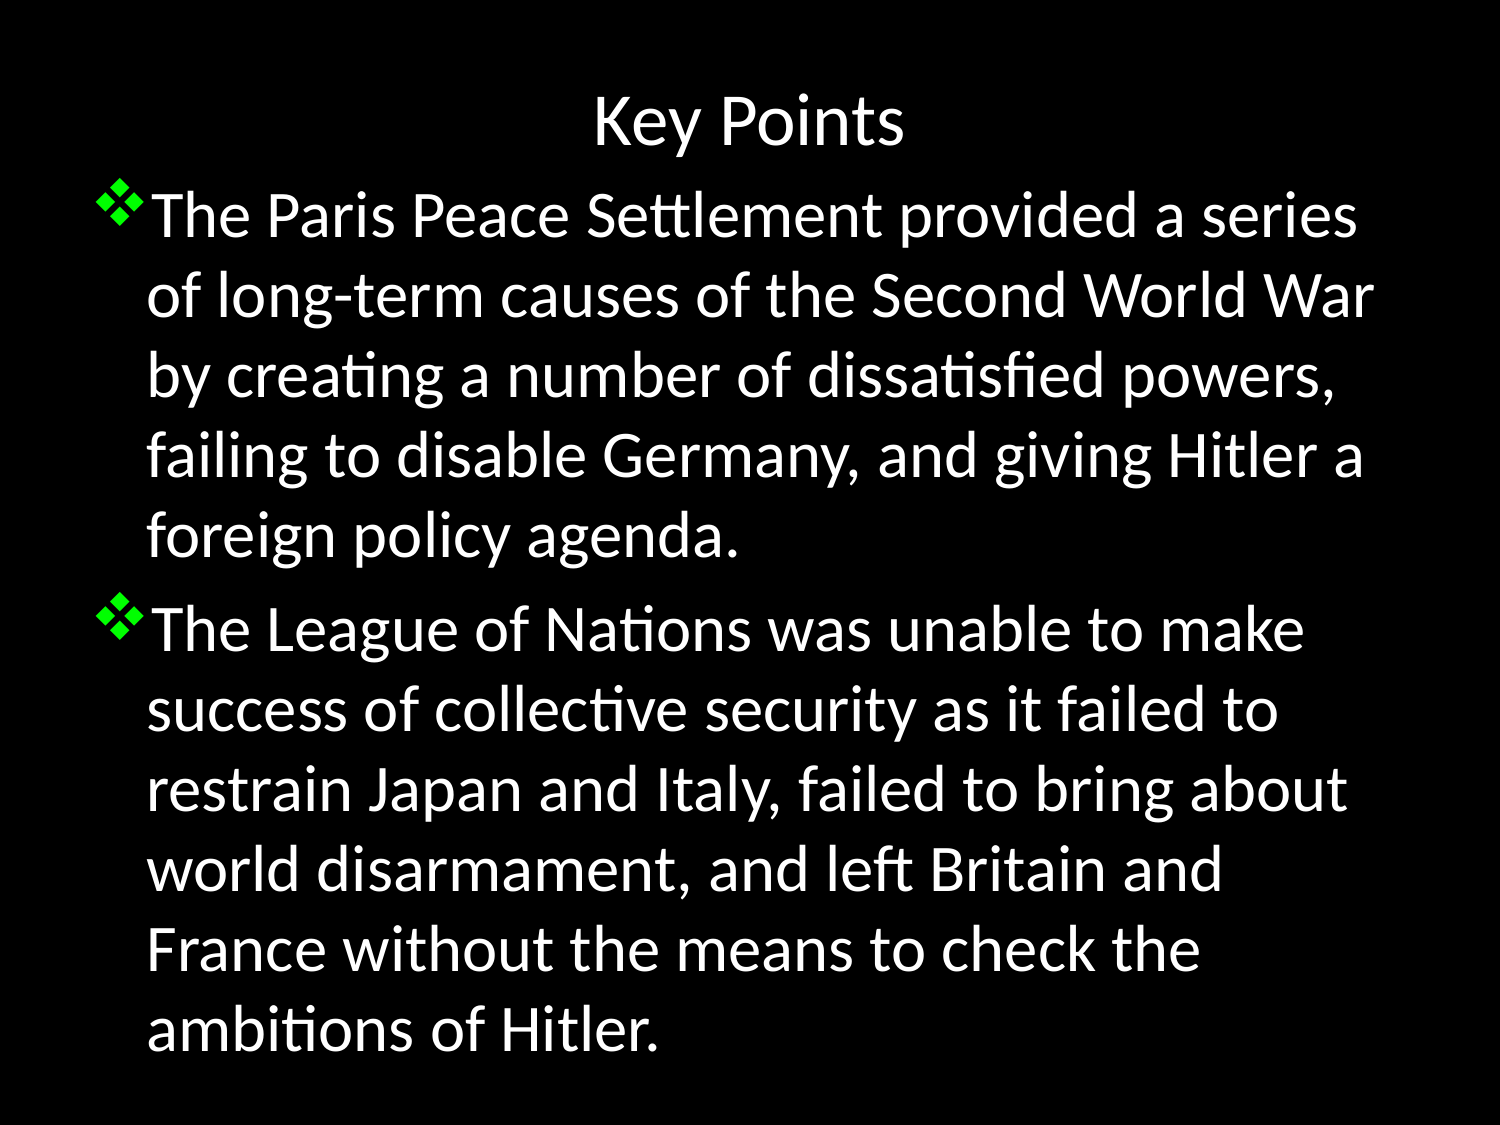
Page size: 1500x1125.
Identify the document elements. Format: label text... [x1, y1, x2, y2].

list The Paris Peace Settlement provided a series of long-term causes of the Second World War by creating a number of dissatisfied powers, failing to disable Germany, and giving Hitler a foreign policy agenda. The League of Nations was unable to make success of collective security as it failed to restrain Japan and Italy, failed to bring about world disarmament, and left Britain and France without the means to check the ambitions of Hitler. [75, 163, 1425, 1081]
title Key Points [75, 45, 1425, 163]
